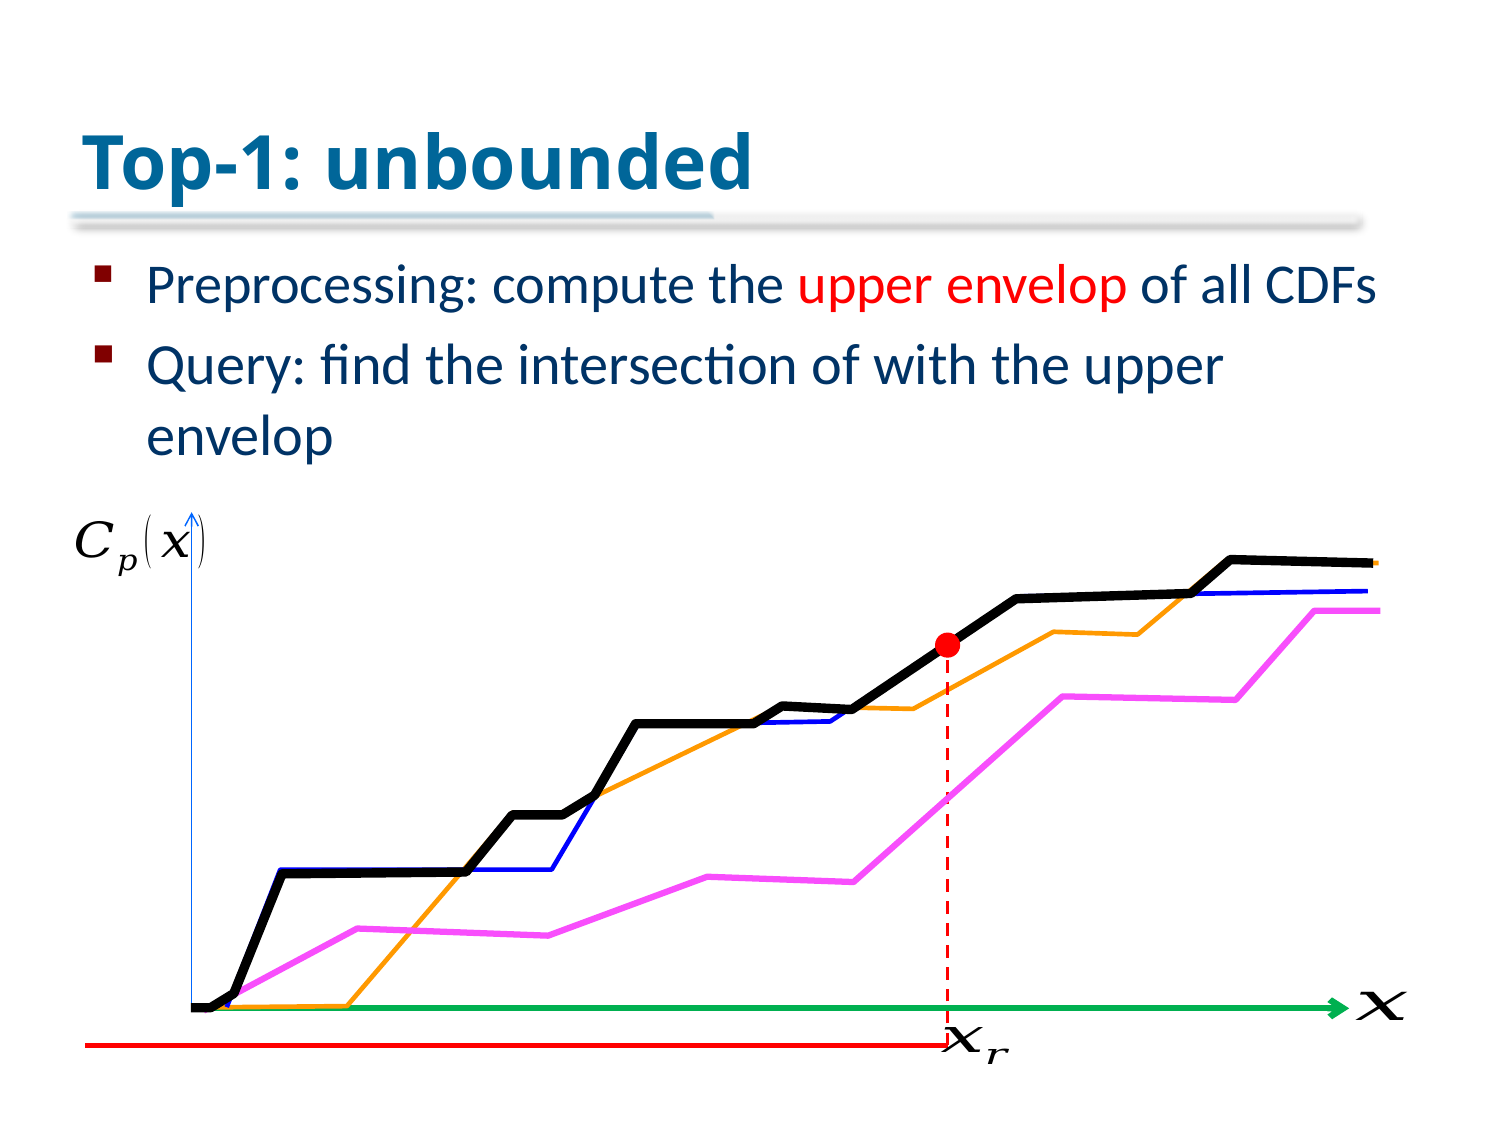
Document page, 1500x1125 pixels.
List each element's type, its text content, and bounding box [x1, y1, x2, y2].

title Top-1: unbounded [66, 24, 1342, 213]
text_box [401, 726, 943, 931]
text_box [953, 610, 1381, 794]
text_box [230, 944, 401, 1007]
text_box [953, 559, 1374, 722]
text_box [198, 652, 943, 1007]
text_box [232, 869, 467, 991]
text_box [935, 633, 960, 656]
text_box [226, 956, 367, 1007]
text_box [214, 759, 943, 1007]
text_box [748, 707, 778, 722]
text_box [464, 805, 576, 869]
text_box [953, 591, 1368, 743]
